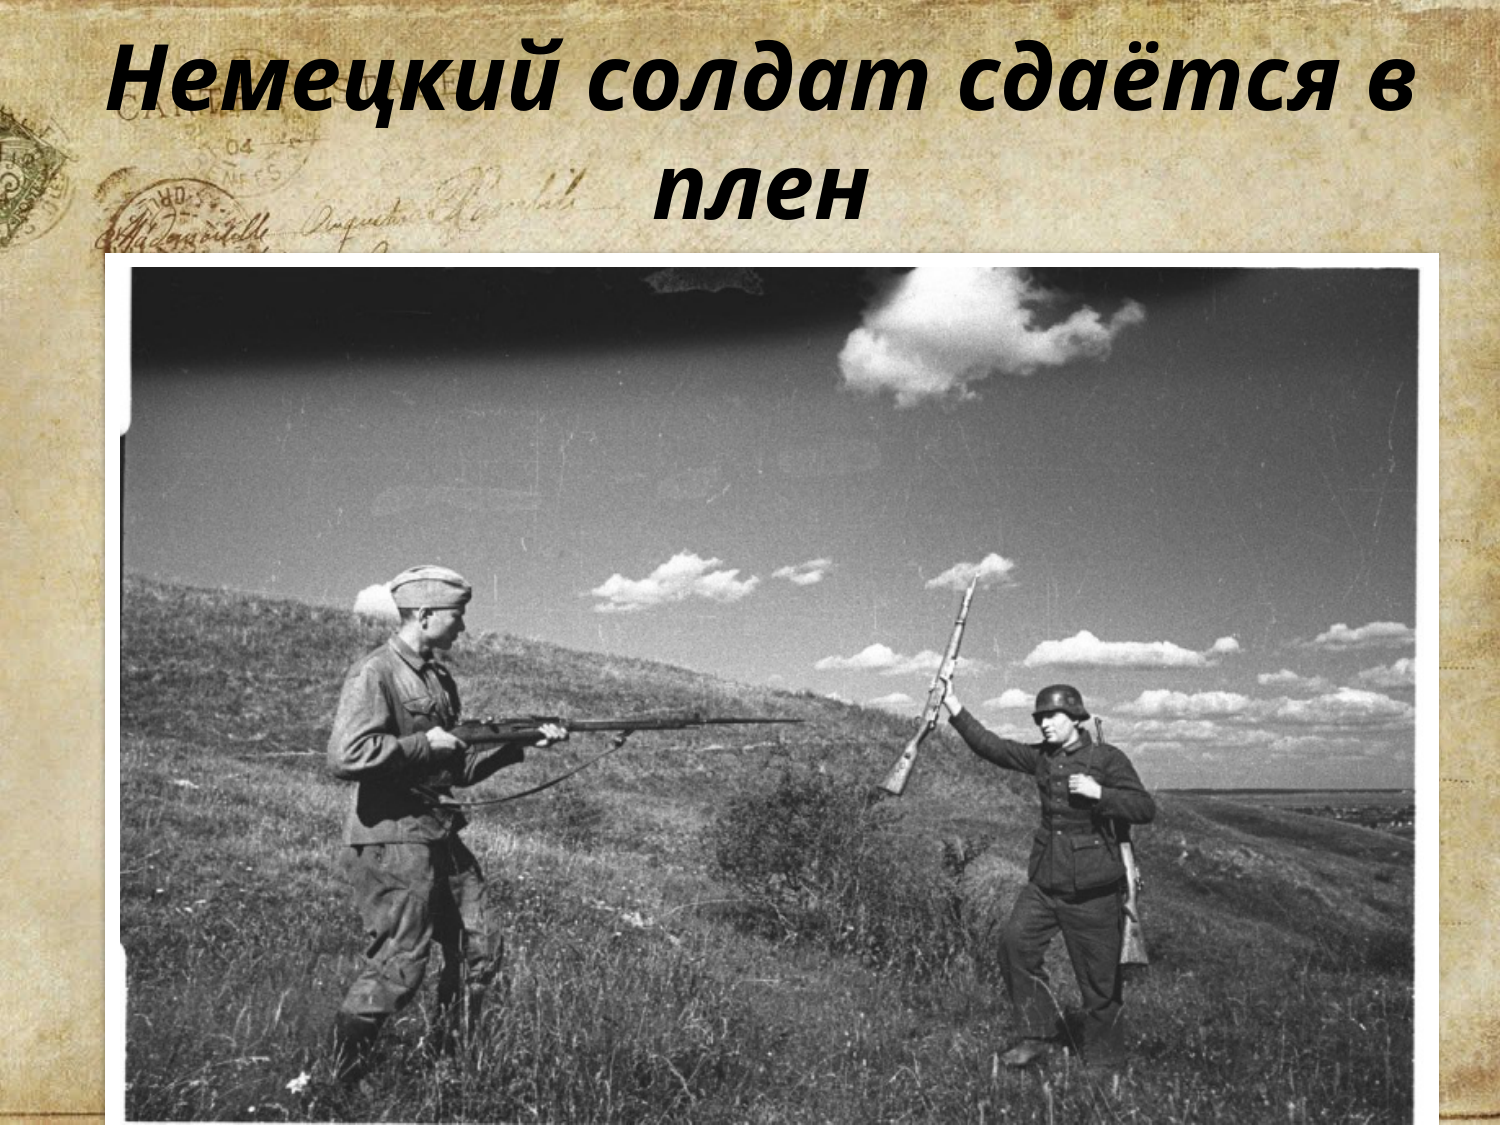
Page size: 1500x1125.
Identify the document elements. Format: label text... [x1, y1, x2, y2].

title Немецкий солдат сдаётся в плен [64, 54, 1459, 243]
picture [0, 0, 1500, 1125]
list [119, 266, 1425, 1125]
